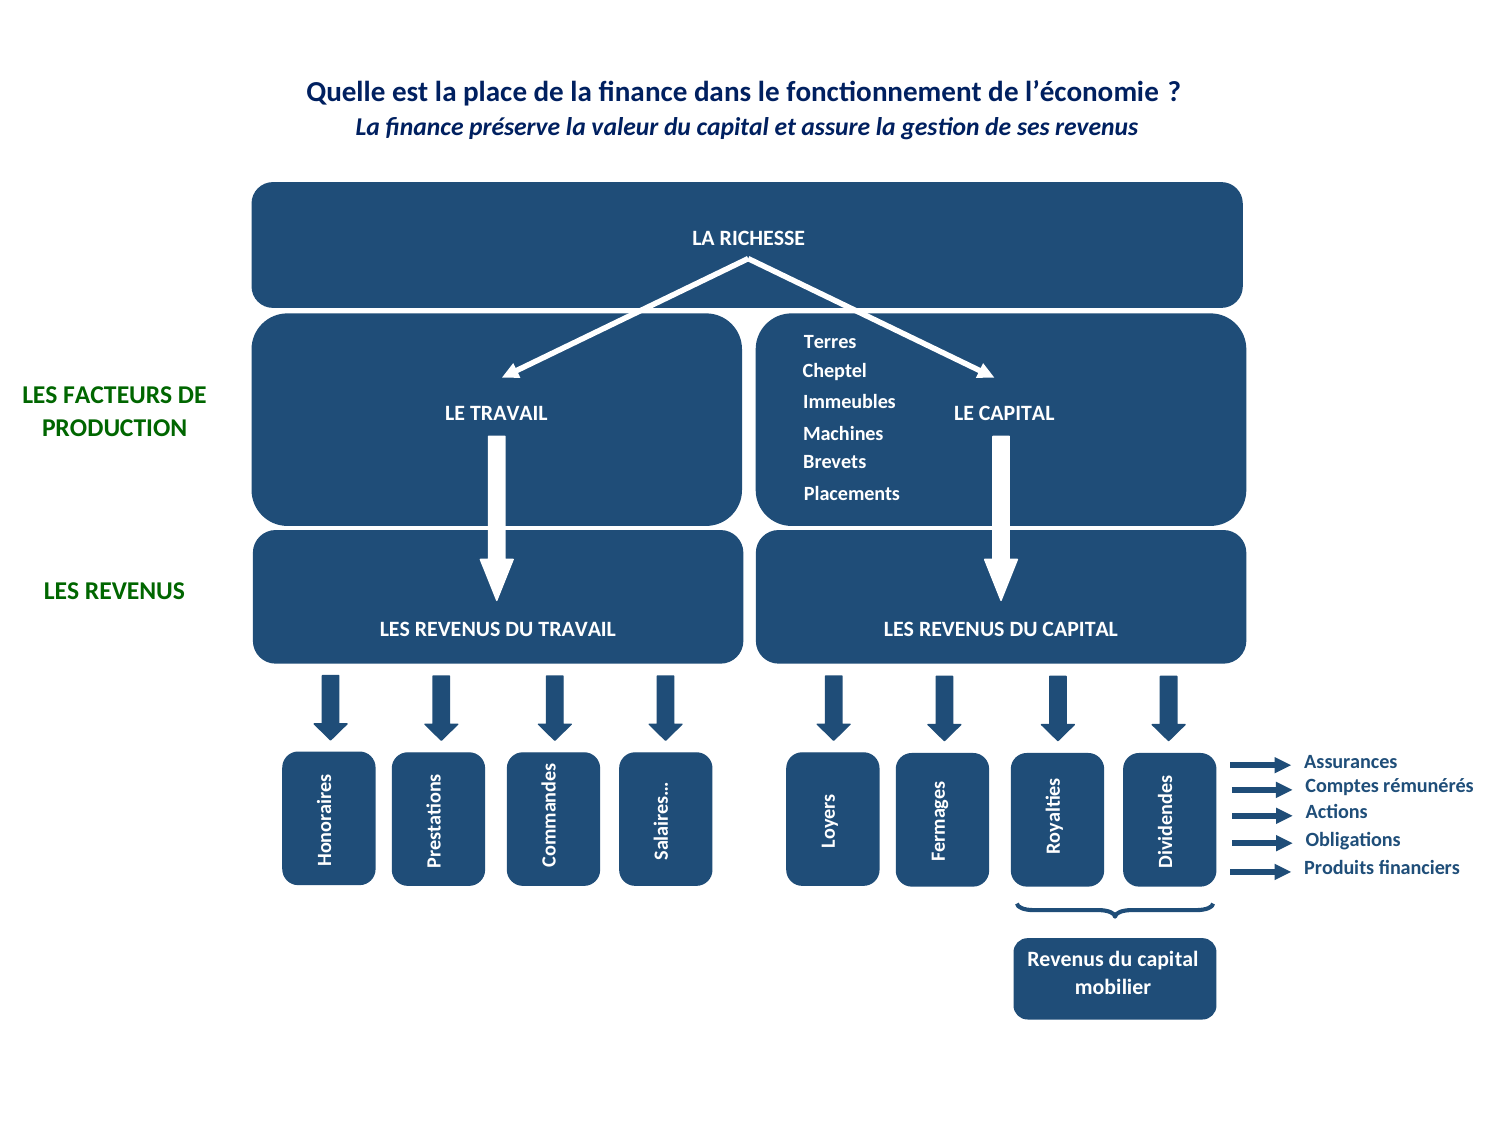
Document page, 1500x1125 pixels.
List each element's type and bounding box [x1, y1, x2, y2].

text_box [2, 66, 1500, 1060]
